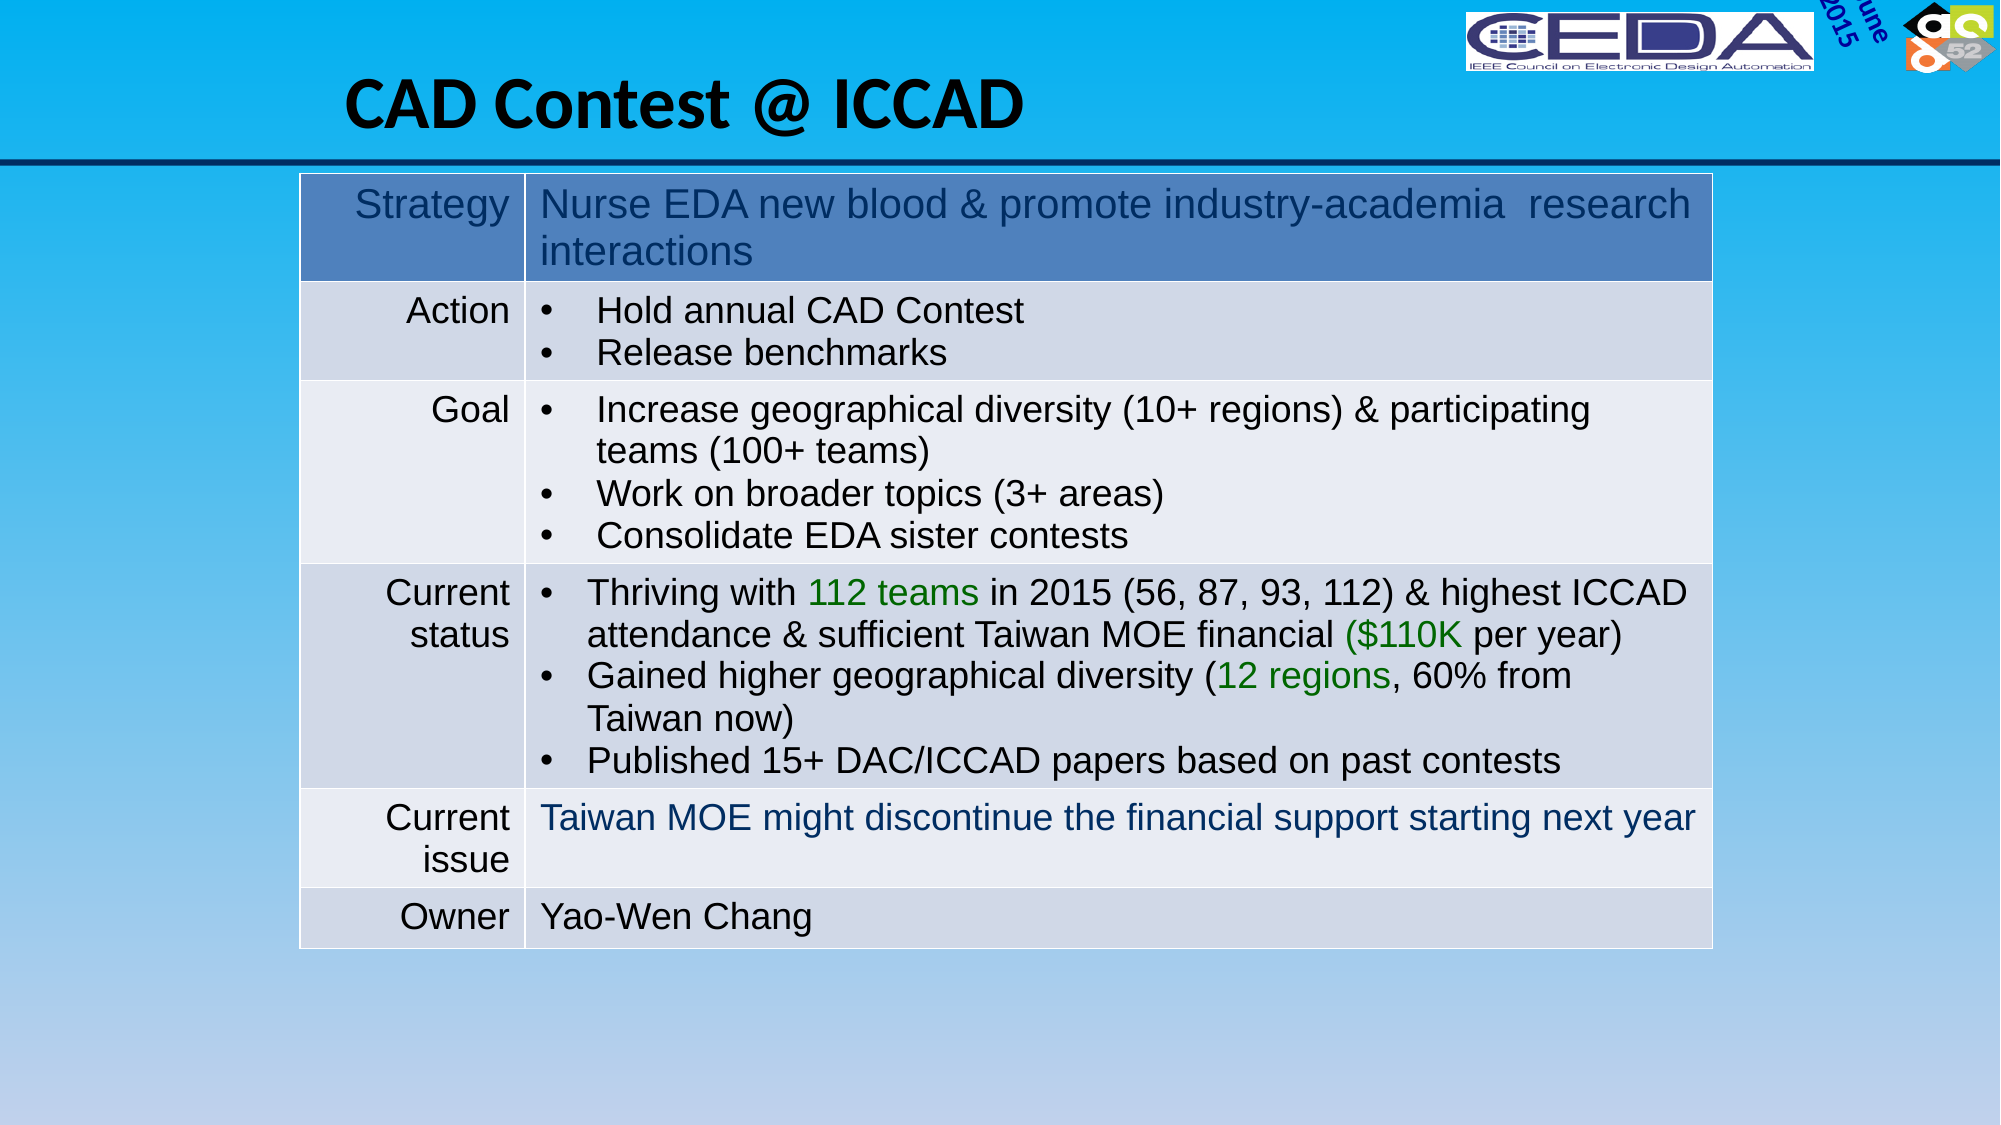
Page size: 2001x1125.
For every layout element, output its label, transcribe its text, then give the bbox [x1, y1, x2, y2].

table_cell Goal [301, 381, 524, 563]
table_header Nurse EDA new blood & promote industry-academia research interactions [526, 174, 1712, 281]
table_cell Yao-Wen Chang [526, 888, 1712, 948]
picture [1467, 13, 1813, 70]
table_header Strategy [301, 174, 524, 281]
table_cell Taiwan MOE might discontinue the financial support starting next year [526, 789, 1712, 887]
table_cell Owner [301, 888, 524, 948]
table_cell Current issue [301, 789, 524, 887]
picture [1906, 4, 1994, 72]
title CAD Contest @ ICCAD [336, 22, 1628, 173]
table_cell Action [301, 282, 524, 380]
table_cell Current status [301, 564, 524, 788]
table_cell Hold annual CAD Contest Release benchmarks [526, 282, 1712, 380]
table_cell Increase geographical diversity (10+ regions) & participating teams (100+ teams) Work on broader topics (3+ areas) Consolidate EDA sister contests [526, 381, 1712, 563]
table_cell Thriving with 112 teams in 2015 (56, 87, 93, 112) & highest ICCAD attendance & sufficient Taiwan MOE financial ($110K per year) Gained higher geographical diversity (12 regions, 60% from Taiwan now) Published 15+ DAC/ICCAD papers based on past contests [526, 564, 1712, 788]
